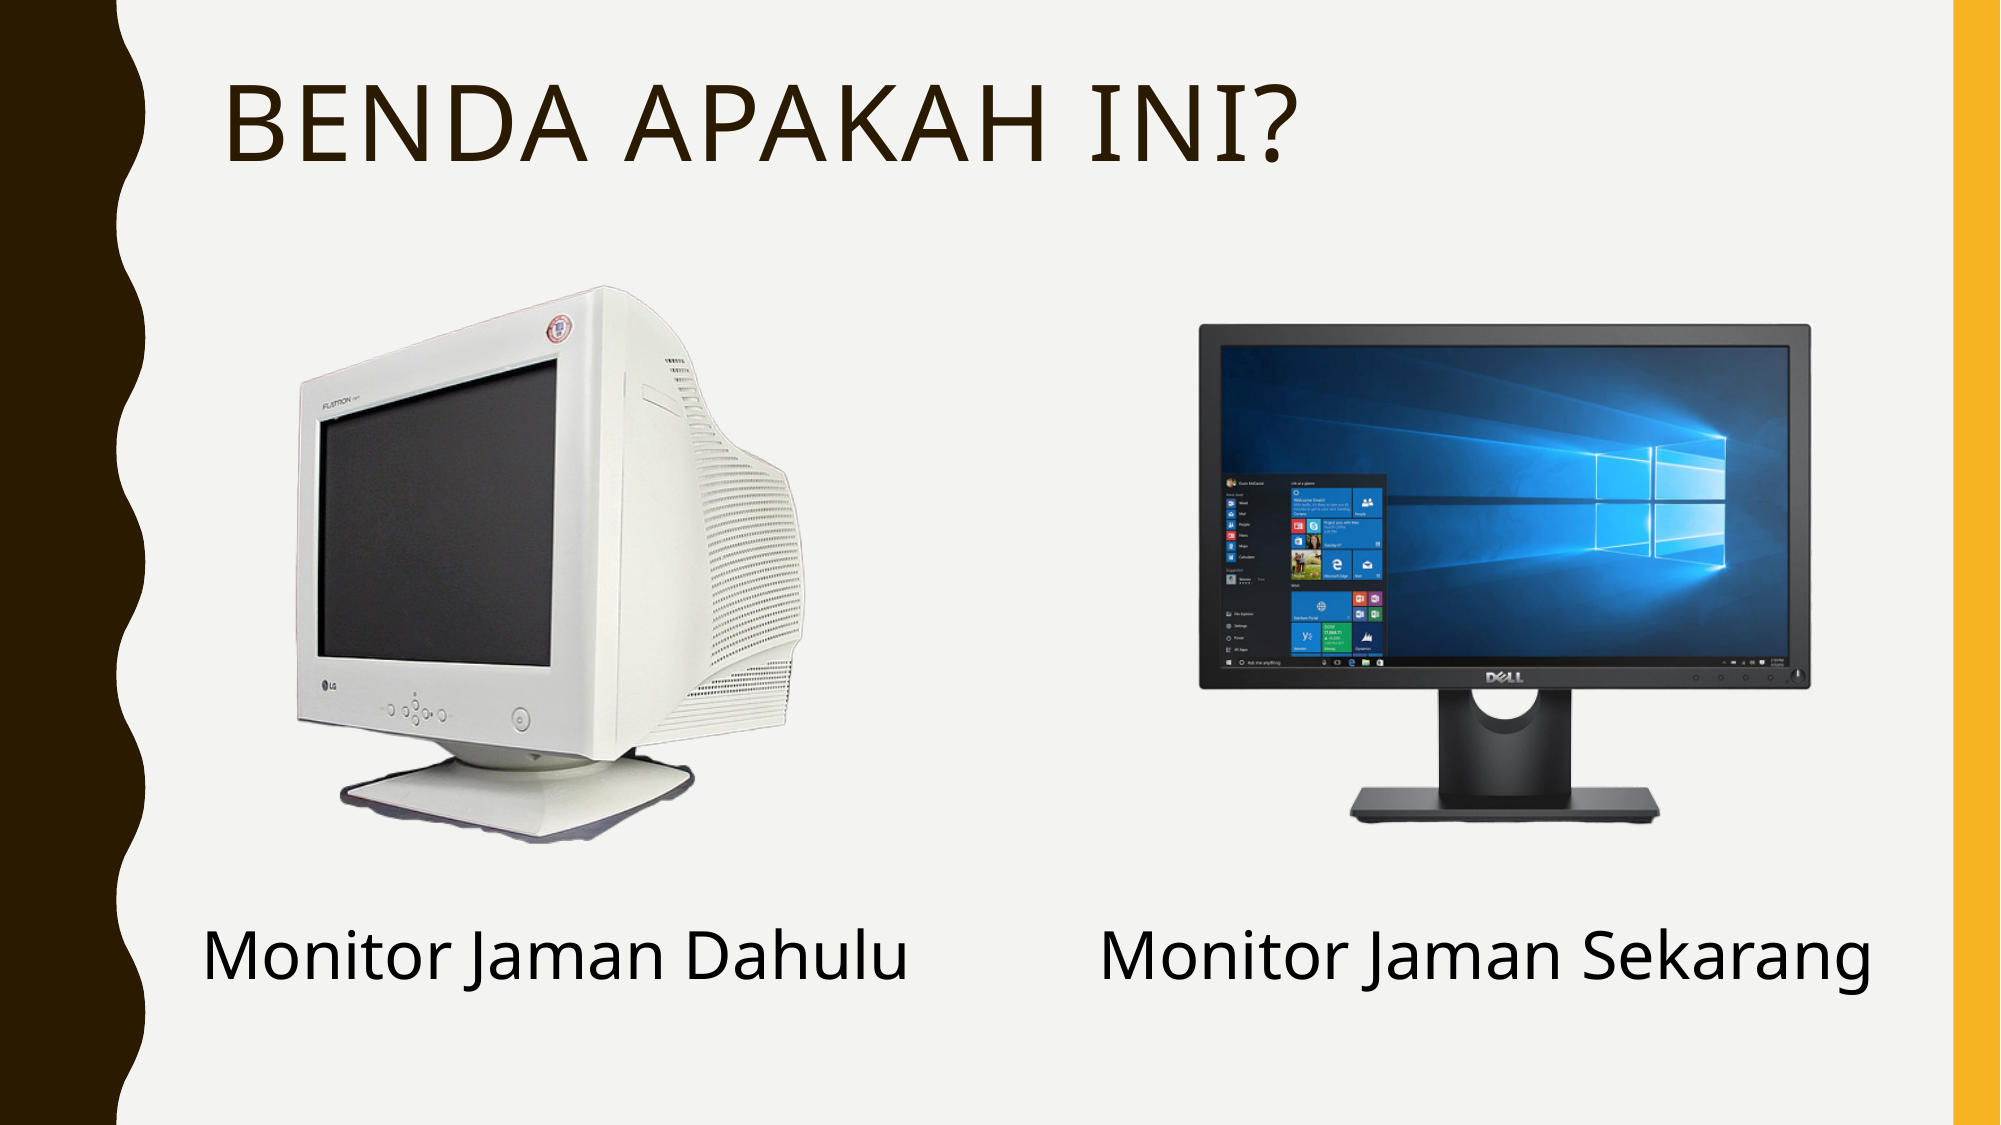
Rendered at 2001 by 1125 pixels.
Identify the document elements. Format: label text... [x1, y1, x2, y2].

text_box Monitor Jaman Sekarang [1084, 905, 1891, 1001]
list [205, 263, 855, 854]
text_box Monitor Jaman Dahulu [186, 905, 927, 1001]
picture [1197, 322, 1813, 839]
title Benda apakah ini? [205, 62, 1875, 308]
